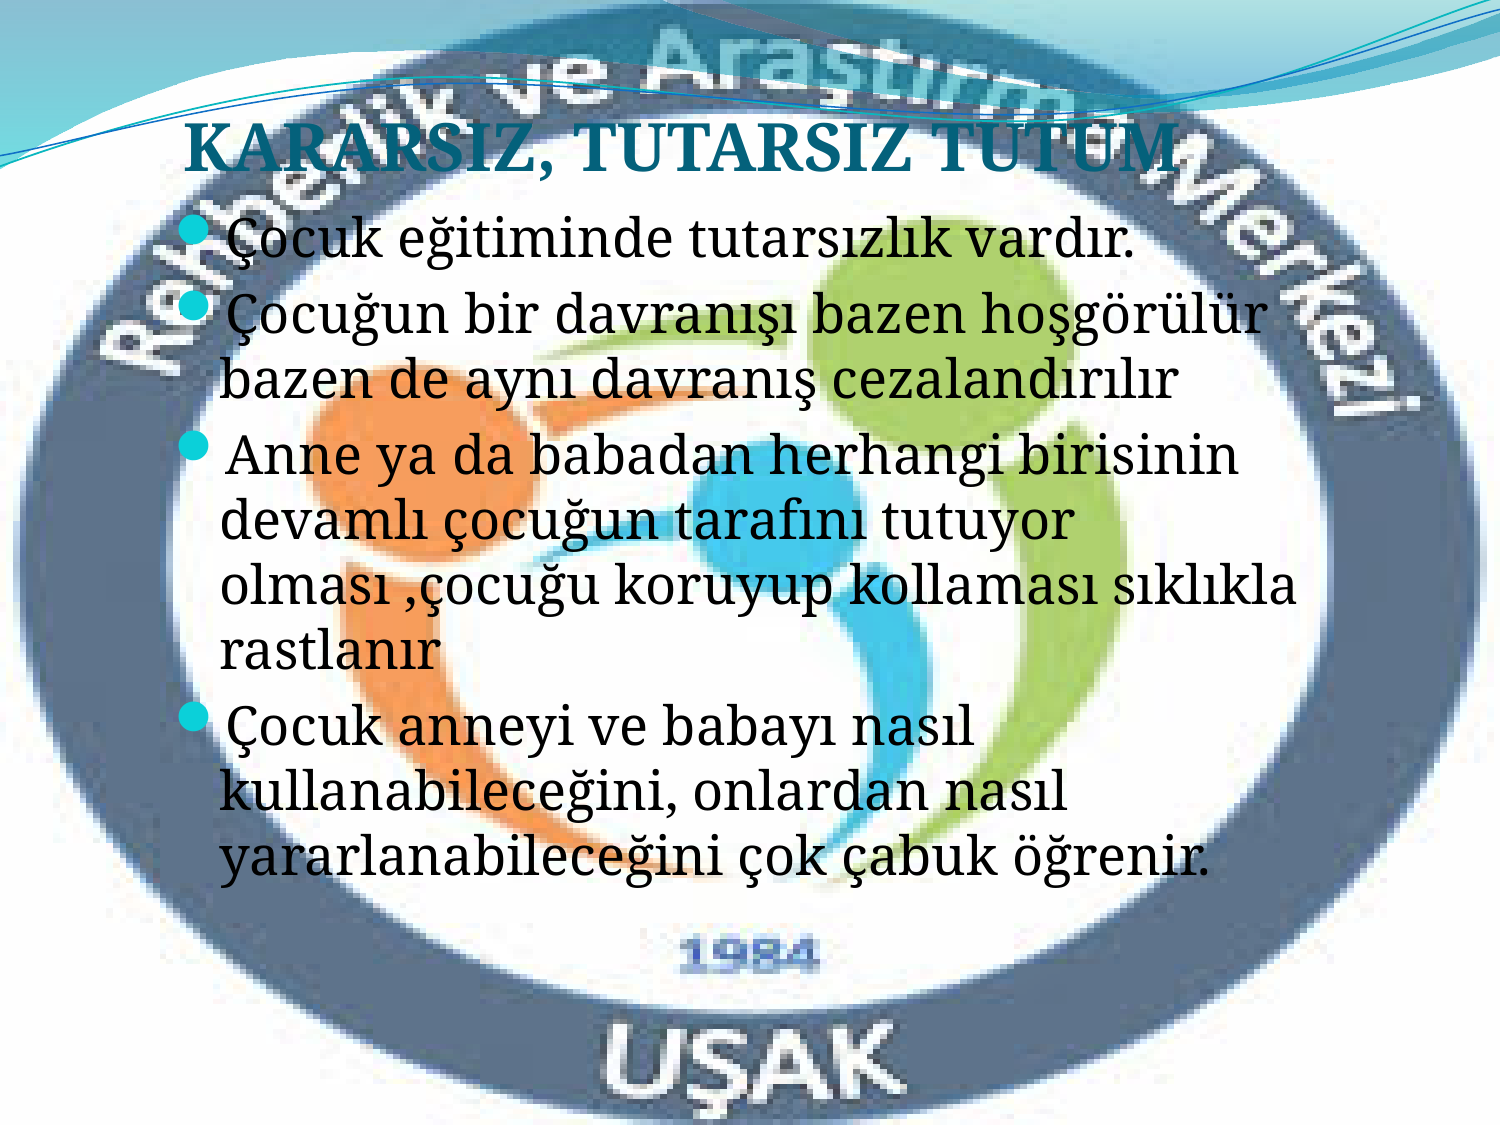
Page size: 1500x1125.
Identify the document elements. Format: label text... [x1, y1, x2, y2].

list Çocuk eğitiminde tutarsızlık vardır. Çocuğun bir davranışı bazen hoşgörülür bazen de aynı davranış cezalandırılır Anne ya da babadan herhangi birisinin devamlı çocuğun tarafını tutuyor olması ,çocuğu koruyup kollaması sıklıkla rastlanır Çocuk anneyi ve babayı nasıl kullanabileceğini, onlardan nasıl yararlanabileceğini çok çabuk öğrenir. [159, 196, 1447, 994]
title KARARSIZ, TUTARSIZ TUTUM [183, 45, 1466, 185]
